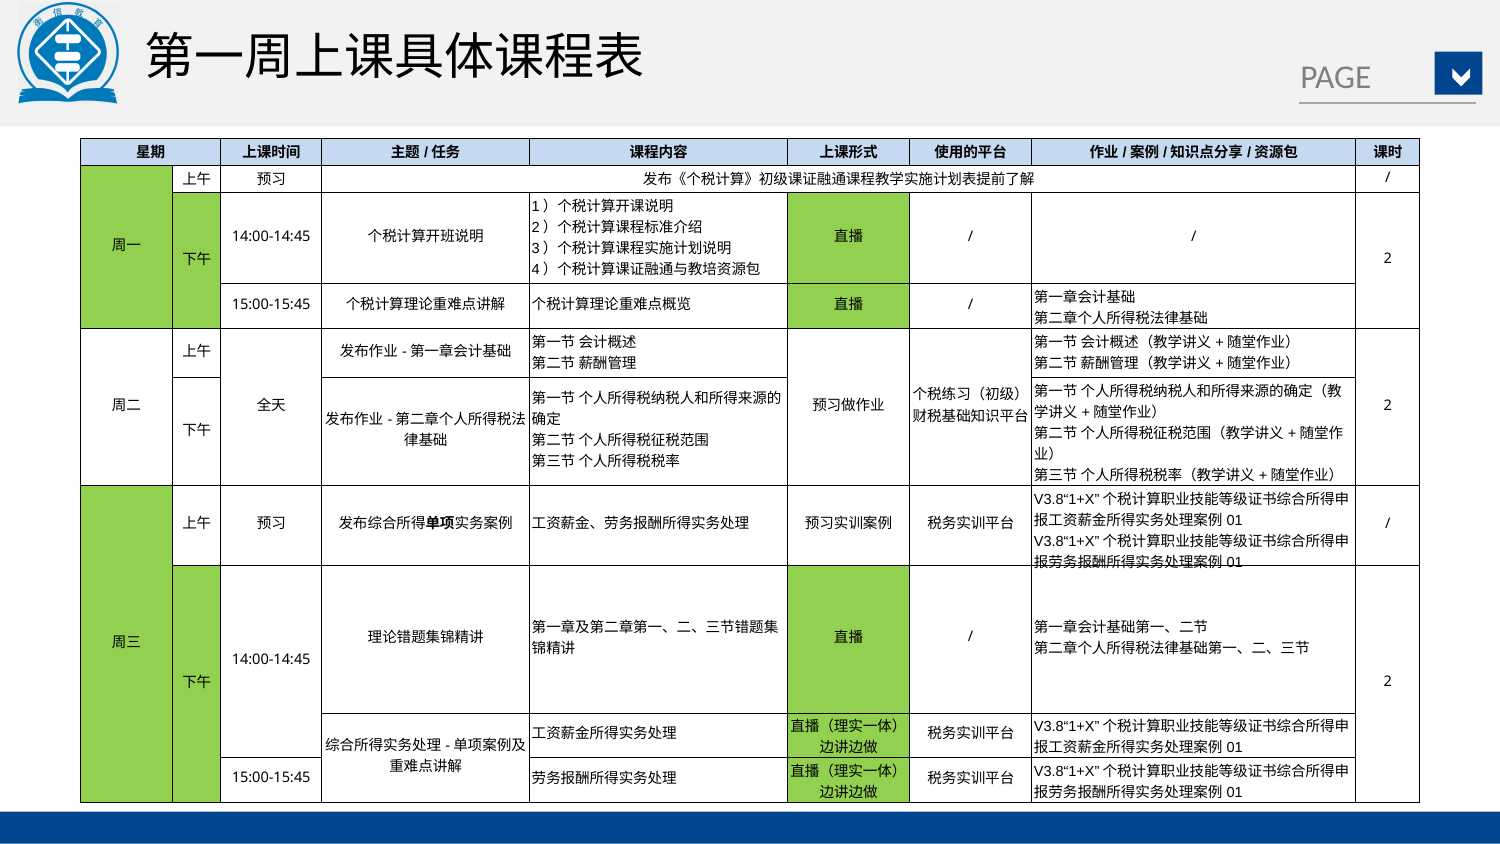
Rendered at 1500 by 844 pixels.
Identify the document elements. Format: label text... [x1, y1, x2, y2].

table_cell 14:00-14:45 [221, 566, 321, 757]
table_cell 下午 [173, 566, 220, 802]
table_cell 发布作业-第一章会计基础 [322, 329, 529, 377]
table_cell / [1356, 166, 1419, 192]
table_cell 全天 [221, 329, 321, 485]
table_header 主题/任务 [322, 139, 529, 165]
table_cell 周三 [81, 486, 172, 802]
table_cell 第一章会计基础第一、二节 第二章个人所得税法律基础第一、二、三节 [1032, 566, 1355, 713]
table_cell 第一章会计基础 第二章个人所得税法律基础 [1032, 284, 1355, 328]
table_cell 第一节 会计概述 第二节 薪酬管理 [530, 329, 787, 377]
table_cell 税务实训平台 [910, 758, 1031, 802]
table_cell 综合所得实务处理-单项案例及重难点讲解 [322, 714, 529, 802]
table_cell 2 [1356, 566, 1419, 802]
table_cell 第一章及第二章第一、二、三节错题集锦精讲 [530, 566, 787, 713]
table_cell / [1032, 193, 1355, 283]
table_cell 直播 [788, 284, 909, 328]
table_cell 工资薪金、劳务报酬所得实务处理 [530, 486, 787, 565]
table_cell / [1356, 486, 1419, 565]
table_cell 预习 [221, 166, 321, 192]
table_cell V3.8“1+X”个税计算职业技能等级证书综合所得申报工资薪金所得实务处理案例01 [1032, 714, 1355, 757]
table_cell 15:00-15:45 [221, 758, 321, 802]
table_cell 直播（理实一体） 边讲边做 [788, 758, 909, 802]
table_cell 上午 [173, 329, 220, 377]
table_cell 预习实训案例 [788, 486, 909, 565]
table_header 课时 [1356, 139, 1419, 165]
table_cell 周二 [81, 329, 172, 485]
table_cell / [910, 566, 1031, 713]
table_header 作业/案例/知识点分享/资源包 [1032, 139, 1355, 165]
table_cell 直播（理实一体） 边讲边做 [788, 714, 909, 757]
table_cell 个税计算开班说明 [322, 193, 529, 283]
table_header 使用的平台 [910, 139, 1031, 165]
table_cell 个税计算理论重难点概览 [530, 284, 787, 328]
table_cell 上午 [173, 486, 220, 565]
table_cell 14:00-14:45 [221, 193, 321, 283]
table_cell 劳务报酬所得实务处理 [530, 758, 787, 802]
table_cell 15:00-15:45 [221, 284, 321, 328]
table_cell 预习 [221, 486, 321, 565]
table_cell 上午 [173, 166, 220, 192]
table_cell 预习做作业 [788, 329, 909, 485]
table_cell / [910, 193, 1031, 283]
table_header 上课形式 [788, 139, 909, 165]
table_cell 发布作业-第二章个人所得税法律基础 [322, 378, 529, 485]
table_header 课程内容 [530, 139, 787, 165]
table_cell / [910, 284, 1031, 328]
table_cell 2 [1356, 329, 1419, 485]
table_cell 2 [1356, 193, 1419, 328]
table_cell 理论错题集锦精讲 [322, 566, 529, 713]
table_cell 发布《个税计算》初级课证融通课程教学实施计划表提前了解 [322, 166, 1355, 192]
table_cell 1）个税计算开课说明 2）个税计算课程标准介绍 3）个税计算课程实施计划说明 4）个税计算课证融通与教培资源包 [530, 193, 787, 283]
table_cell 税务实训平台 [910, 486, 1031, 565]
table_cell 个税计算理论重难点讲解 [322, 284, 529, 328]
table_cell 直播 [788, 566, 909, 713]
table_cell V3.8“1+X”个税计算职业技能等级证书综合所得申报工资薪金所得实务处理案例01 V3.8“1+X”个税计算职业技能等级证书综合所得申报劳务报酬所得实务处理案例01 [1032, 486, 1355, 565]
table_cell 税务实训平台 [910, 714, 1031, 757]
table_cell 个税练习（初级）财税基础知识平台 [910, 329, 1031, 485]
table_cell V3.8“1+X”个税计算职业技能等级证书综合所得申报劳务报酬所得实务处理案例01 [1032, 758, 1355, 802]
table_cell 下午 [173, 193, 220, 328]
table_cell 发布综合所得单项实务案例 [322, 486, 529, 565]
table_cell 第一节 会计概述（教学讲义+随堂作业） 第二节 薪酬管理（教学讲义+随堂作业） [1032, 329, 1355, 377]
slide_number [1364, 51, 1437, 97]
table_cell 下午 [173, 378, 220, 485]
picture [17, 2, 119, 104]
table_cell 第一节 个人所得税纳税人和所得来源的确定 第二节 个人所得税征税范围 第三节 个人所得税税率 [530, 378, 787, 485]
table_cell 周一 [81, 166, 172, 328]
table_header 星期 [81, 139, 220, 165]
table_header 上课时间 [221, 139, 321, 165]
table_cell 工资薪金所得实务处理 [530, 714, 787, 757]
table_cell 直播 [788, 193, 909, 283]
table_cell 第一节 个人所得税纳税人和所得来源的确定（教学讲义+随堂作业） 第二节 个人所得税征税范围（教学讲义+随堂作业） 第三节 个人所得税税率（教学讲义+随堂作业） [1032, 378, 1355, 485]
text_box 第一周上课具体课程表 [129, 17, 973, 92]
